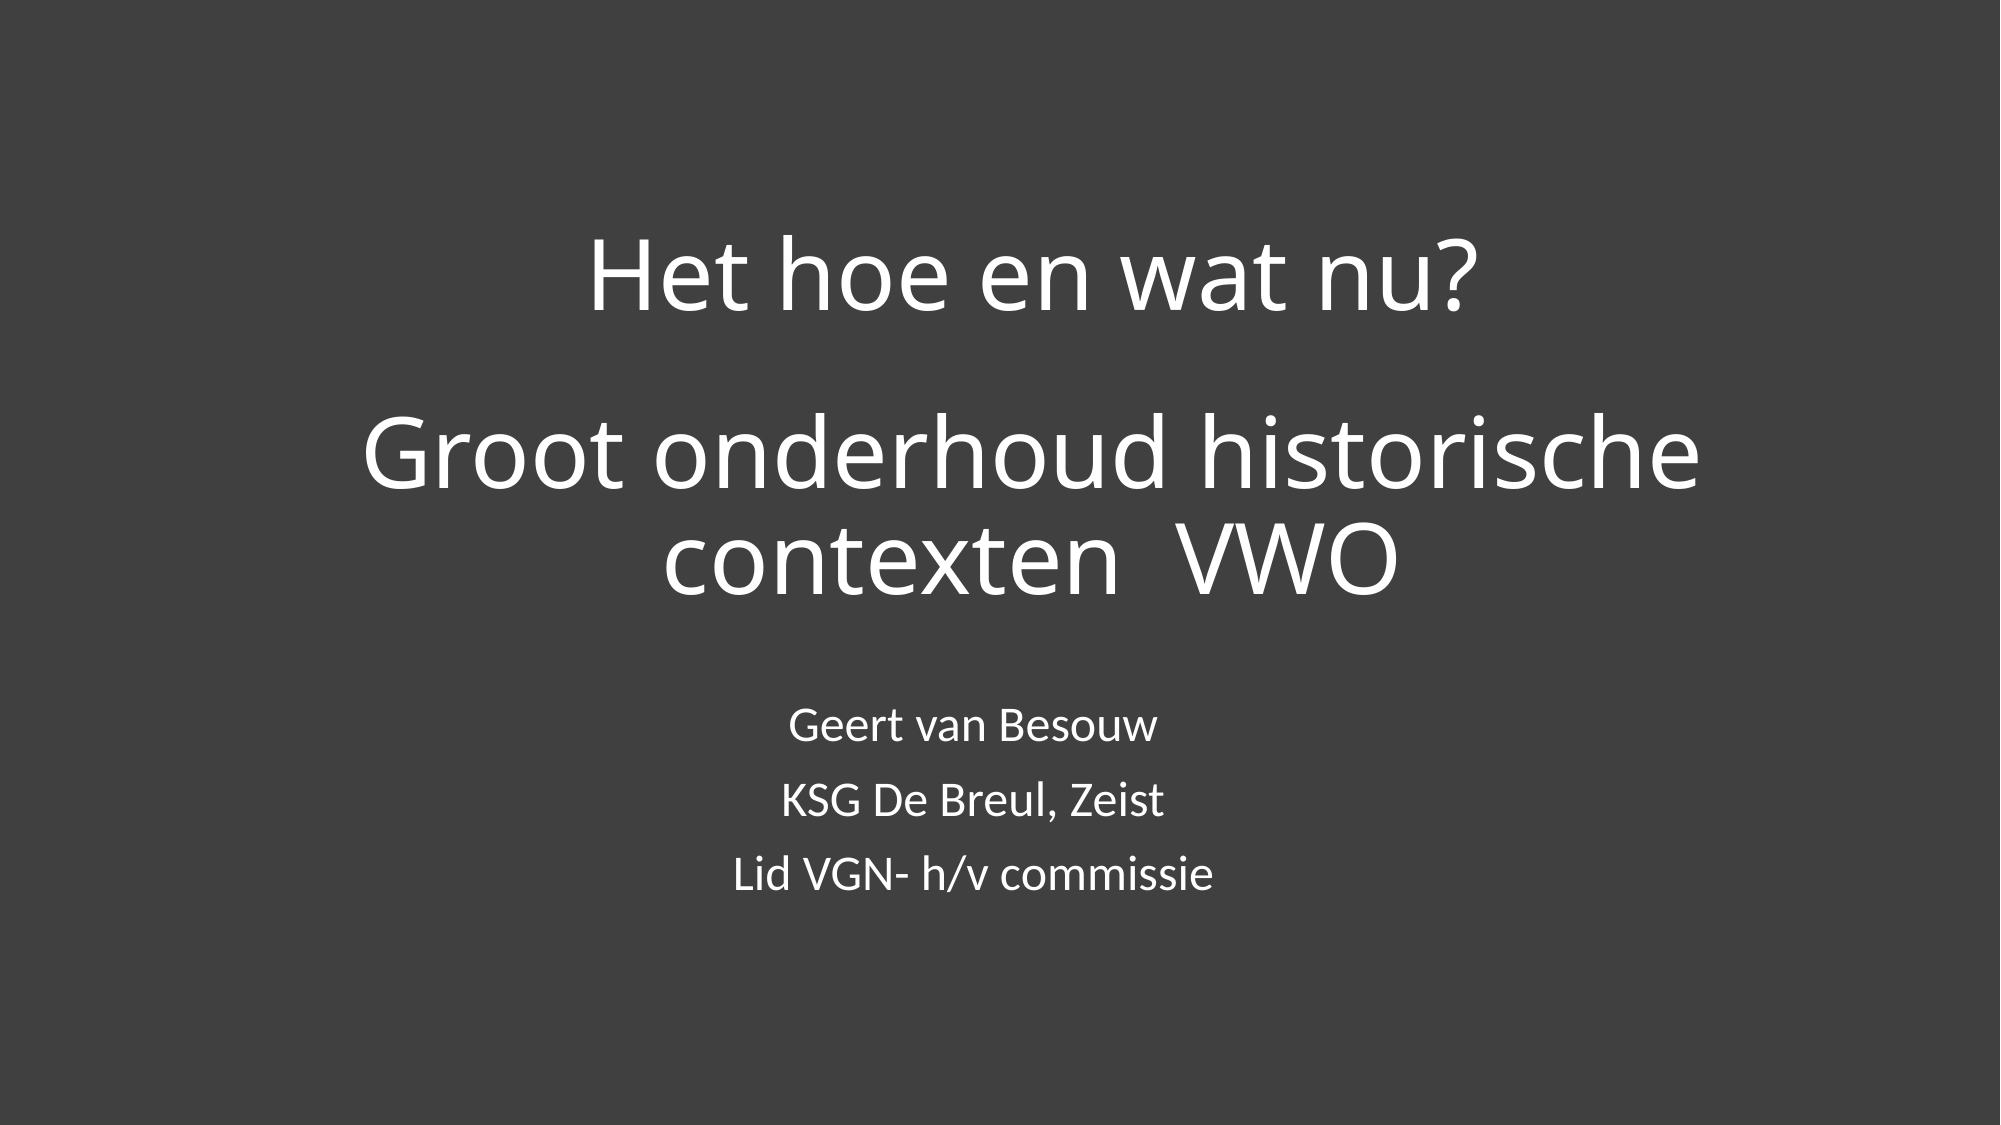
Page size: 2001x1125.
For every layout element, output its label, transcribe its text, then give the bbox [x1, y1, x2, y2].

title Het hoe en wat nu? Groot onderhoud historische contexten VWO [314, 0, 1750, 664]
subtitle Geert van Besouw KSG De Breul, Zeist Lid VGN- h/v commissie [249, 609, 1697, 925]
